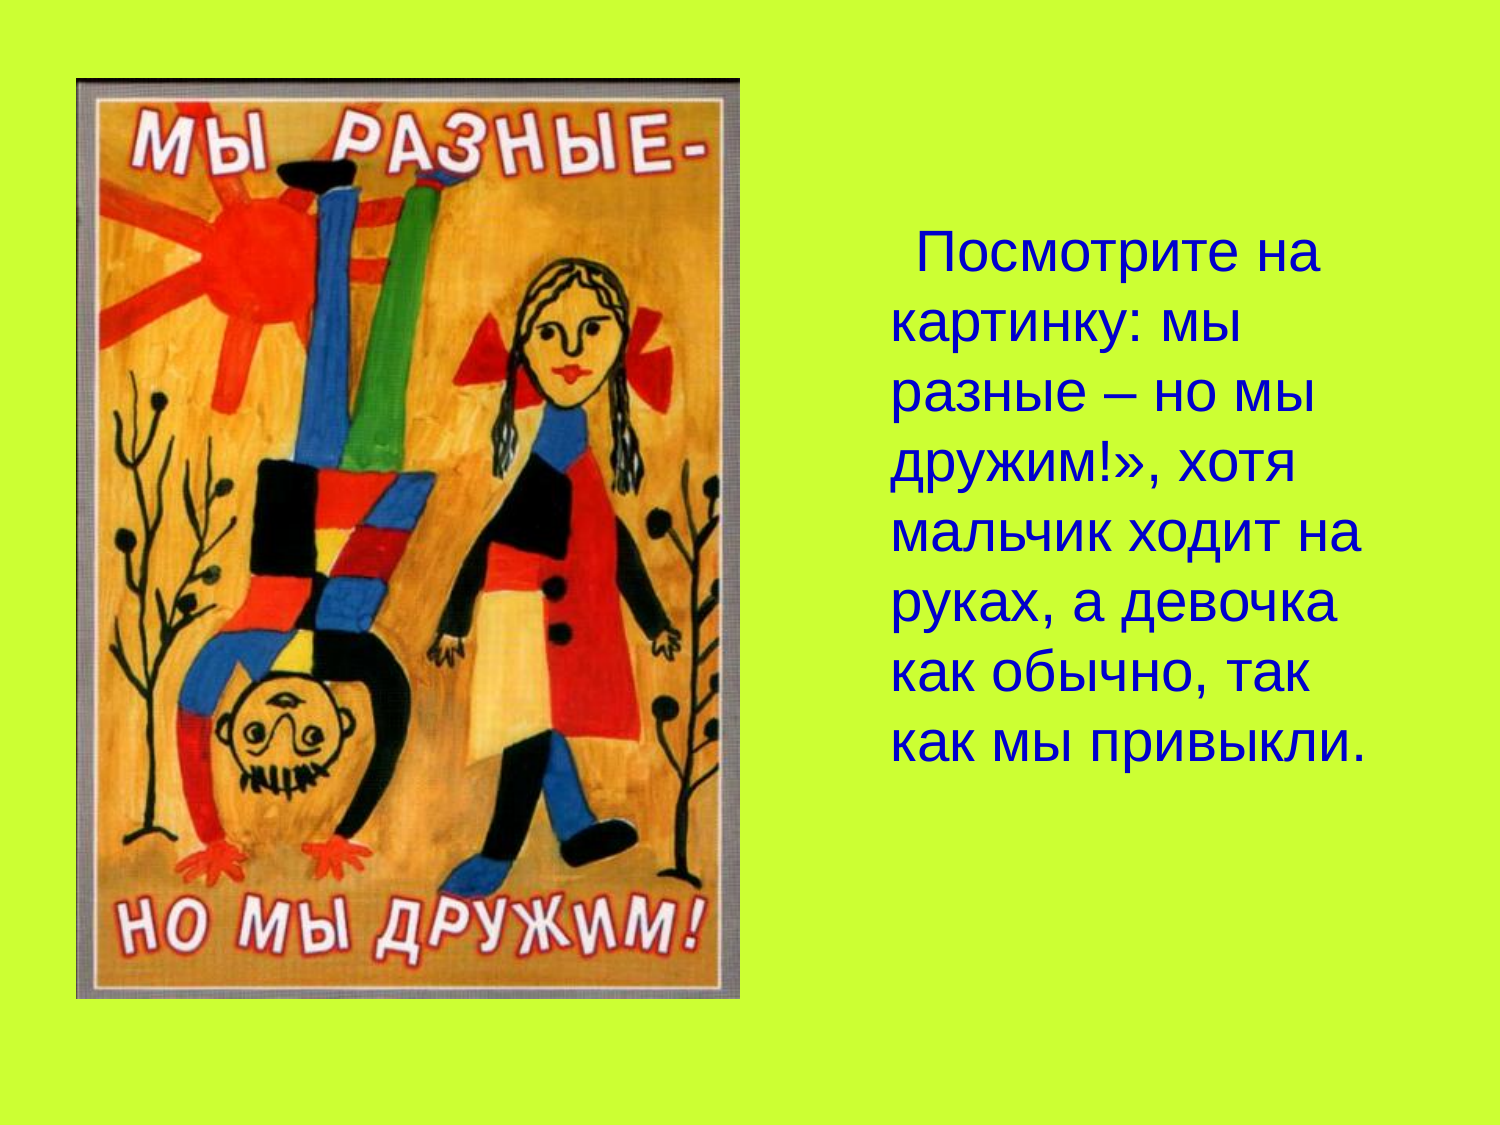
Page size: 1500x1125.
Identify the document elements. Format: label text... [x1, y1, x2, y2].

title Посмотрите на картинку: мы разные – но мы дружим!», хотя мальчик ходит на руках, а девочка как обычно, так как мы привыкли. [738, 44, 1426, 1012]
picture [76, 77, 740, 999]
